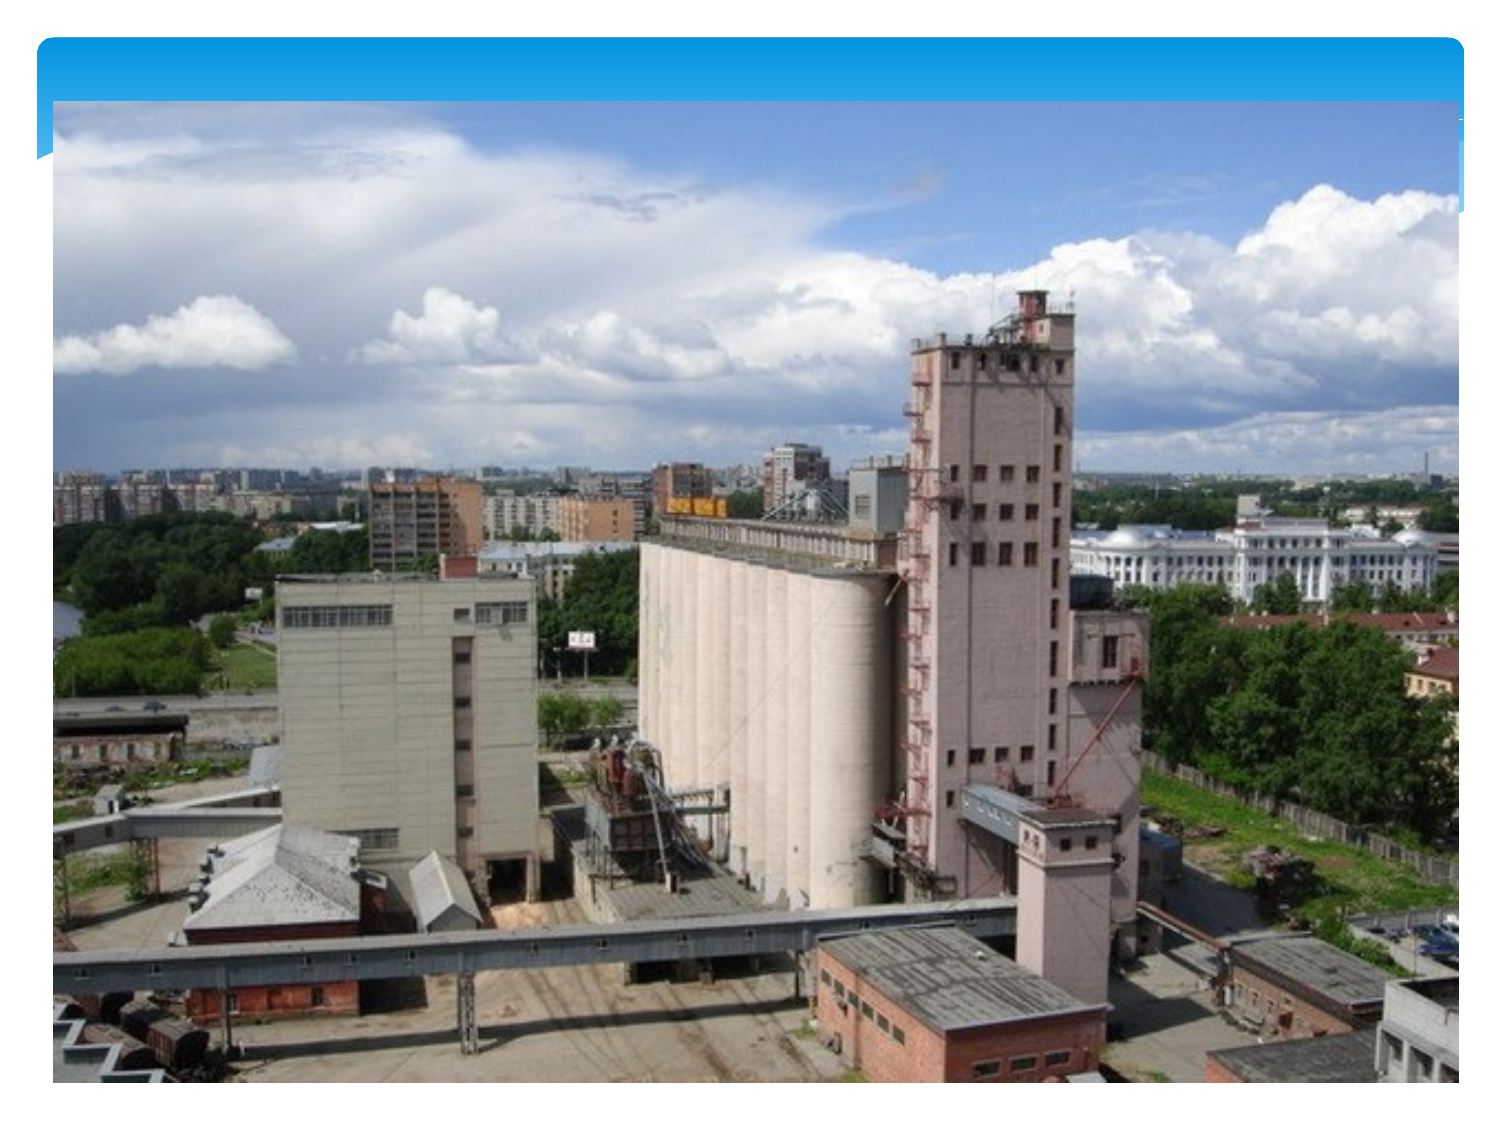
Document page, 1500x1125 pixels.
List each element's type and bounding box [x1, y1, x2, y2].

picture [52, 101, 1459, 1083]
